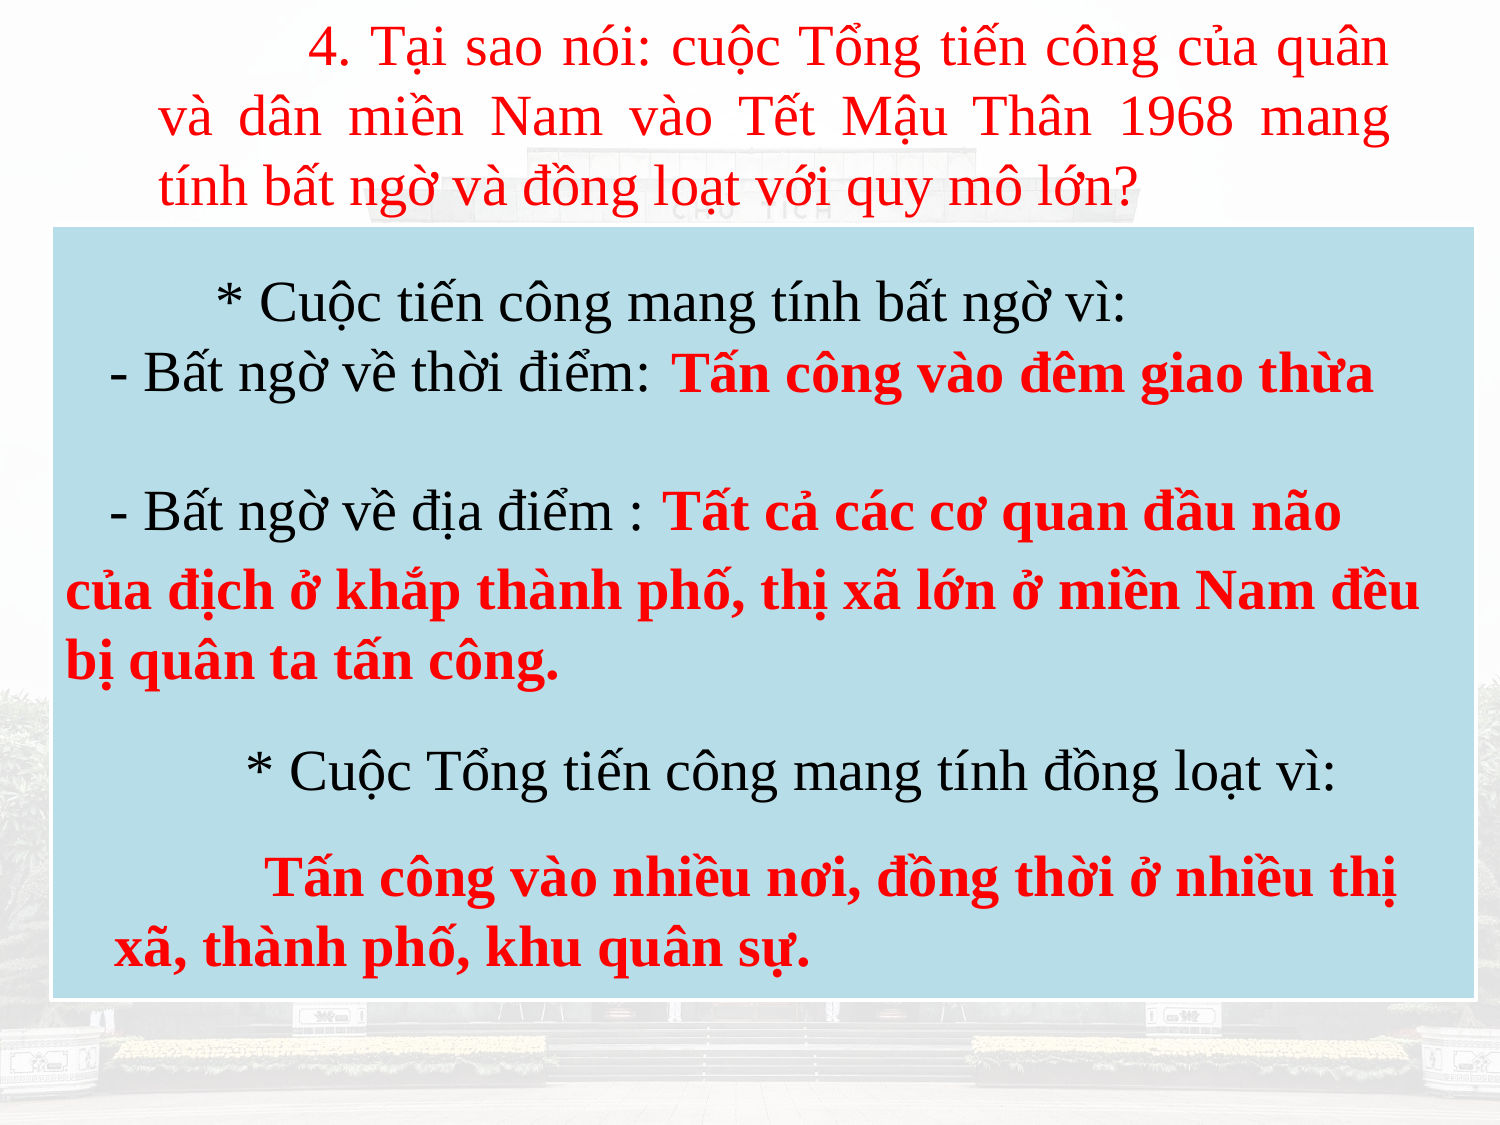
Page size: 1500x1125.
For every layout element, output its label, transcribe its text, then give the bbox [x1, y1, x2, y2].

text_box Tấn công vào nhiều nơi, đồng thời ở nhiều thị xã, thành phố, khu quân sự. [99, 830, 1450, 986]
text_box * Cuộc Tổng tiến công mang tính đồng loạt vì: [231, 725, 1354, 810]
text_box của địch ở khắp thành phố, thị xã lớn ở miền Nam đều bị quân ta tấn công. [51, 543, 1477, 699]
text_box * Cuộc tiến công mang tính bất ngờ vì: - Bất ngờ về thời điểm: - Bất ngờ về địa điểm : [49, 223, 1478, 1002]
text_box Tất cả các cơ quan đầu não [648, 464, 1450, 543]
text_box Tấn công vào đêm giao thừa [656, 326, 1391, 412]
text_box 4. Tại sao nói: cuộc Tổng tiến công của quân và dân miền Nam vào Tết Mậu Thân 1968 mang tính bất ngờ và đồng loạt với quy mô lớn? [143, 0, 1406, 223]
